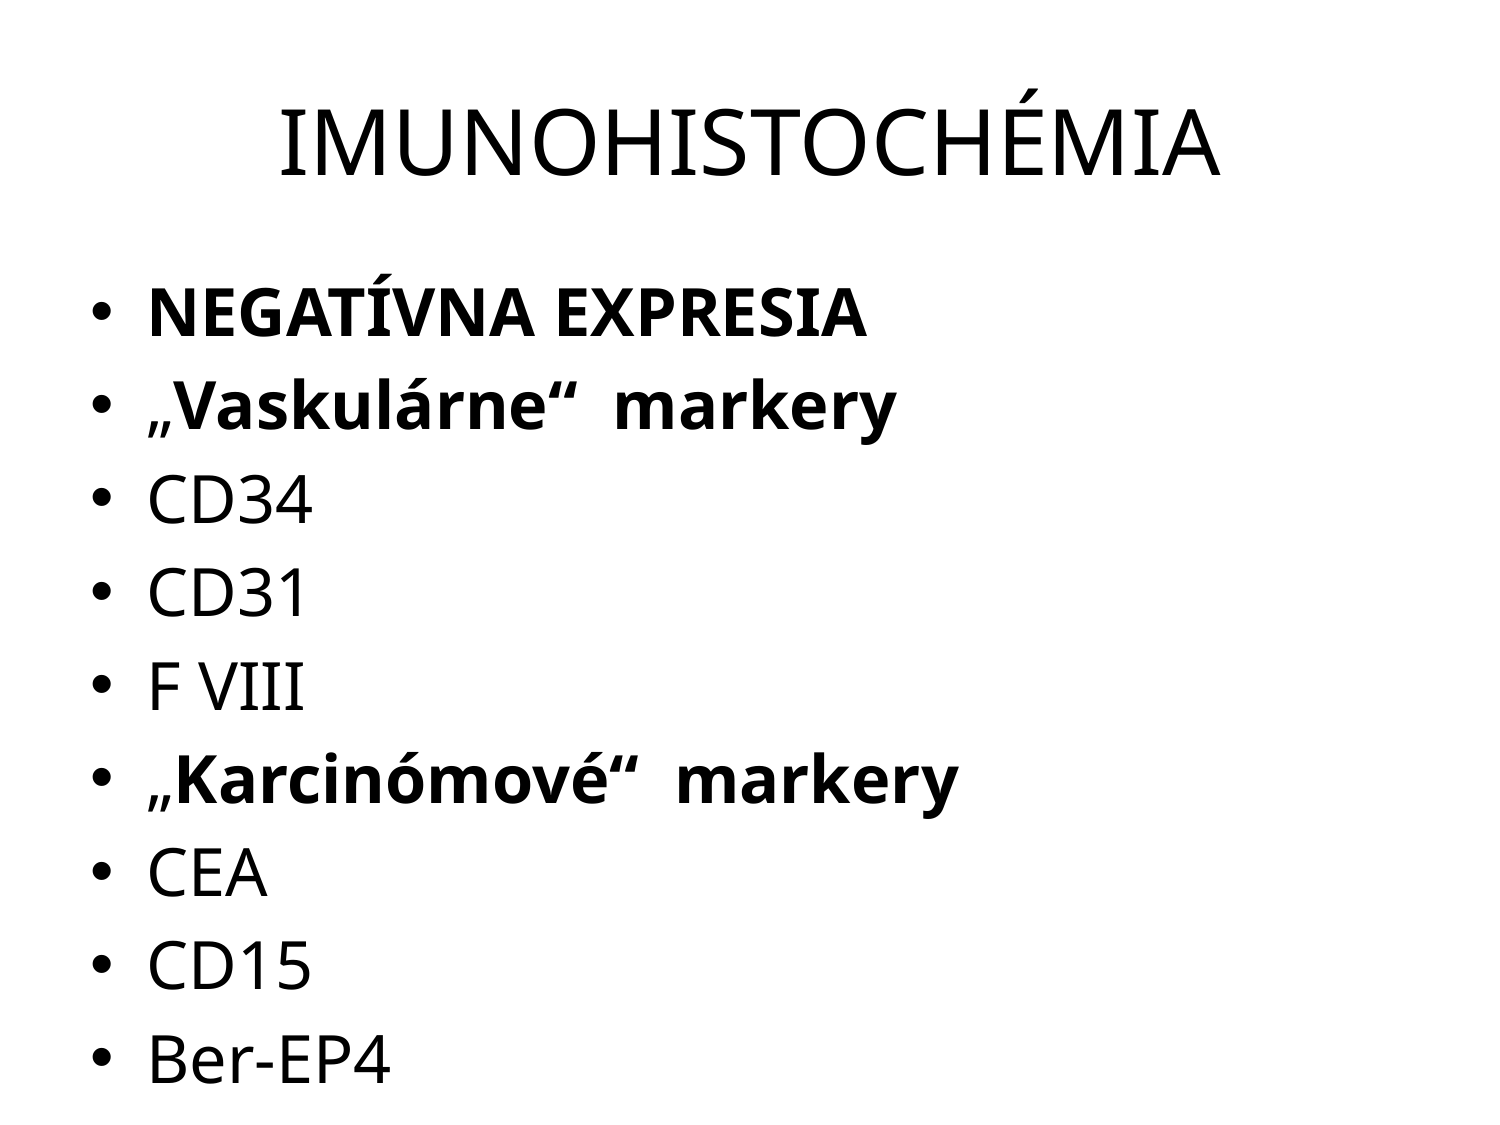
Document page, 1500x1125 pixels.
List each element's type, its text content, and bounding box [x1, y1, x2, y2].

title IMUNOHISTOCHÉMIA [74, 44, 1426, 233]
list NEGATÍVNA EXPRESIA „Vaskulárne“ markery CD34 CD31 F VIII „Karcinómové“ markery CEA CD15 Ber-EP4 [74, 262, 1426, 1006]
